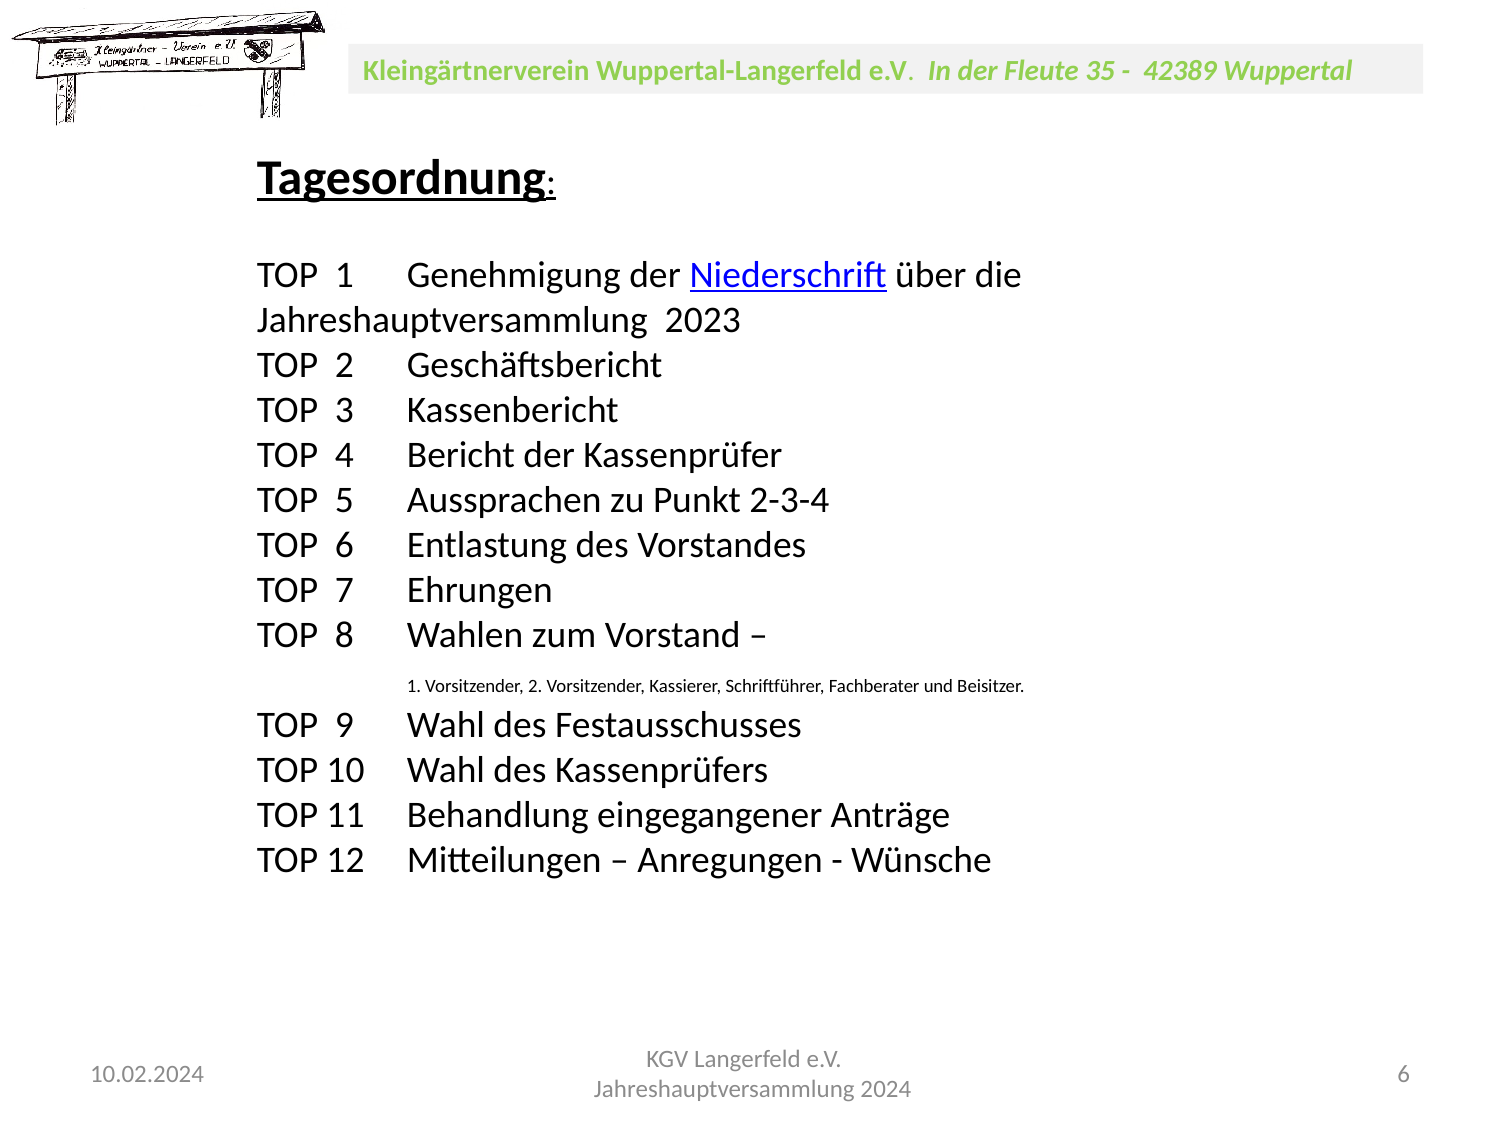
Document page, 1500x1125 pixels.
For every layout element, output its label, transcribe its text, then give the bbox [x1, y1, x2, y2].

text_box Tagesordnung: TOP 1 Genehmigung der Niederschrift über die Jahreshauptversammlung 2023 TOP 2 Geschäftsbericht TOP 3 Kassenbericht TOP 4 Bericht der Kassenprüfer TOP 5 Aussprachen zu Punkt 2-3-4 TOP 6 Entlastung des Vorstandes TOP 7 Ehrungen TOP 8 Wahlen zum Vorstand – 1. Vorsitzender, 2. Vorsitzender, Kassierer, Schriftführer, Fachberater und Beisitzer. TOP 9 Wahl des Festausschusses TOP 10 Wahl des Kassenprüfers TOP 11 Behandlung eingegangener Anträge TOP 12 Mitteilungen – Anregungen - Wünsche [242, 137, 1279, 887]
picture [0, 0, 352, 130]
footer KGV Langerfeld e.V. Jahreshauptversammlung 2024 [490, 1042, 1010, 1103]
slide_number 6 [1074, 1042, 1425, 1103]
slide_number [75, 1042, 425, 1103]
